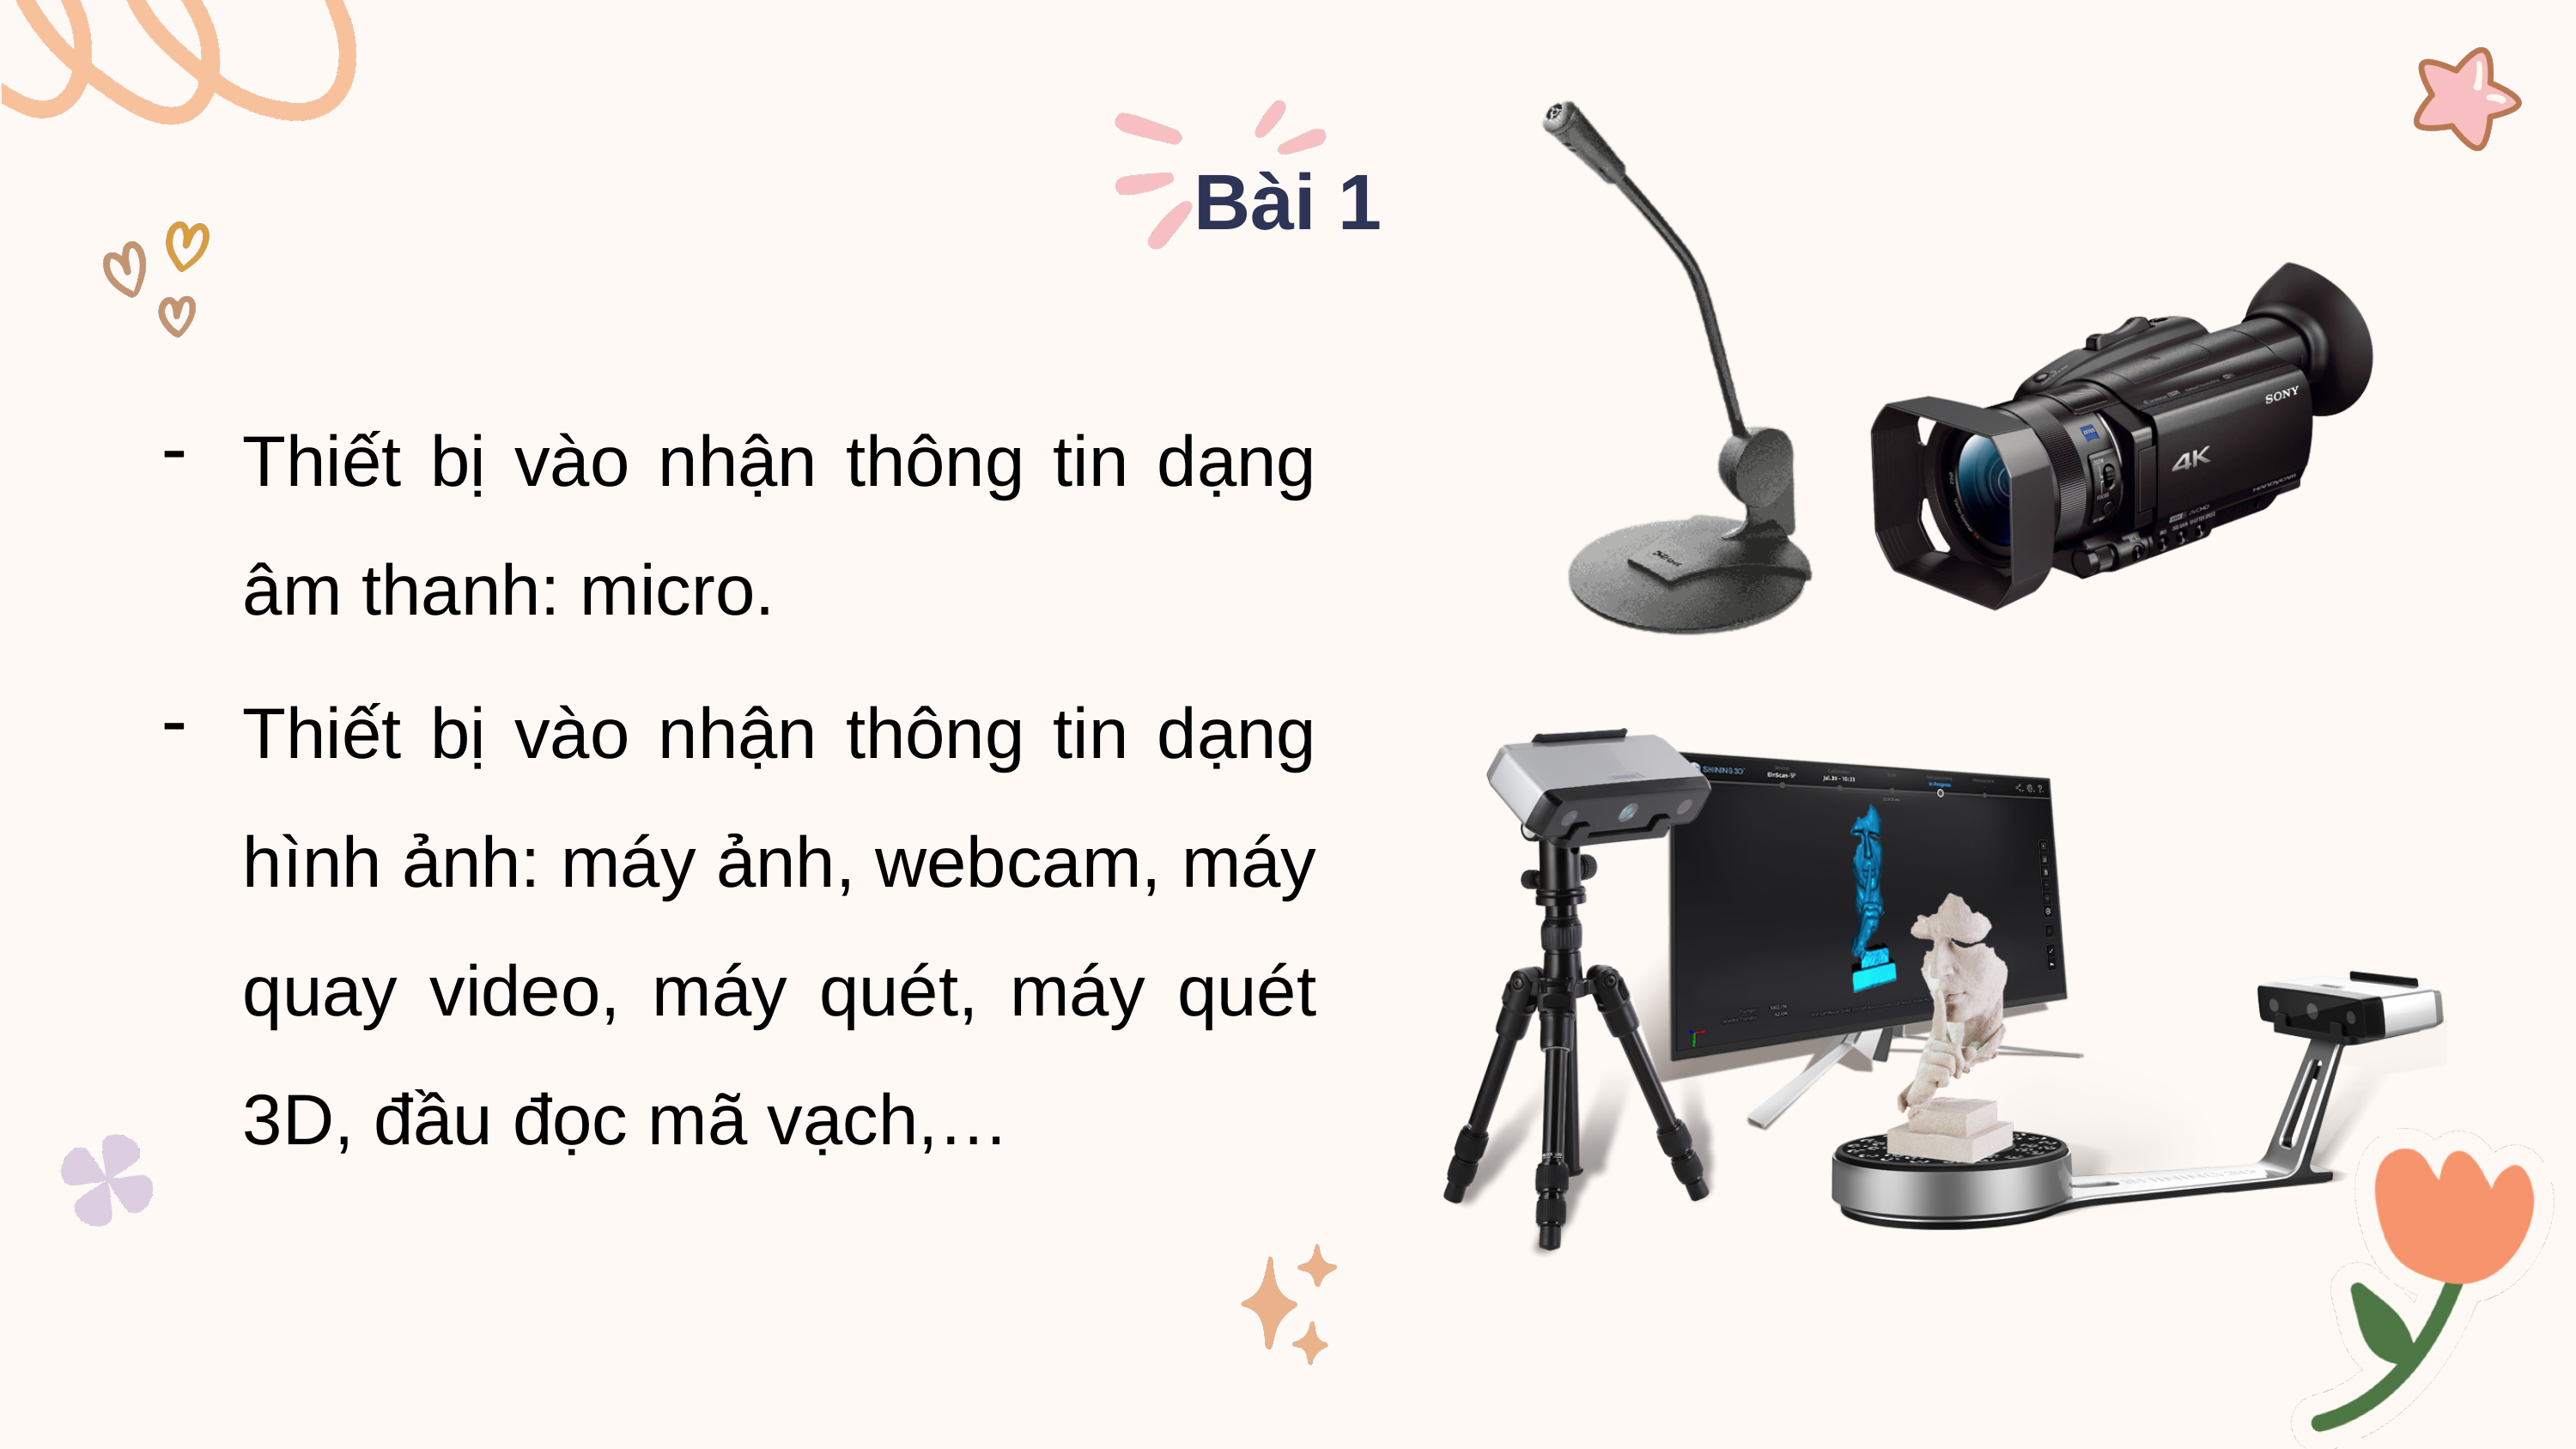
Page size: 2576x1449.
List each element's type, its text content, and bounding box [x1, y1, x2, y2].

picture [1, 0, 357, 125]
picture [1067, 30, 1329, 294]
picture [45, 1118, 165, 1243]
text_box Thiết bị vào nhận thông tin dạng âm thanh: micro. Thiết bị vào nhận thông tin dạng hình ảnh: máy ảnh, webcam, máy quay video, máy quét, máy quét 3D, đầu đọc mã vạch,… [149, 366, 1330, 1166]
picture [1852, 252, 2386, 623]
picture [103, 219, 210, 338]
picture [2408, 39, 2528, 155]
picture [1238, 72, 2576, 1449]
text_box Bài 1 [1301, 150, 1482, 246]
